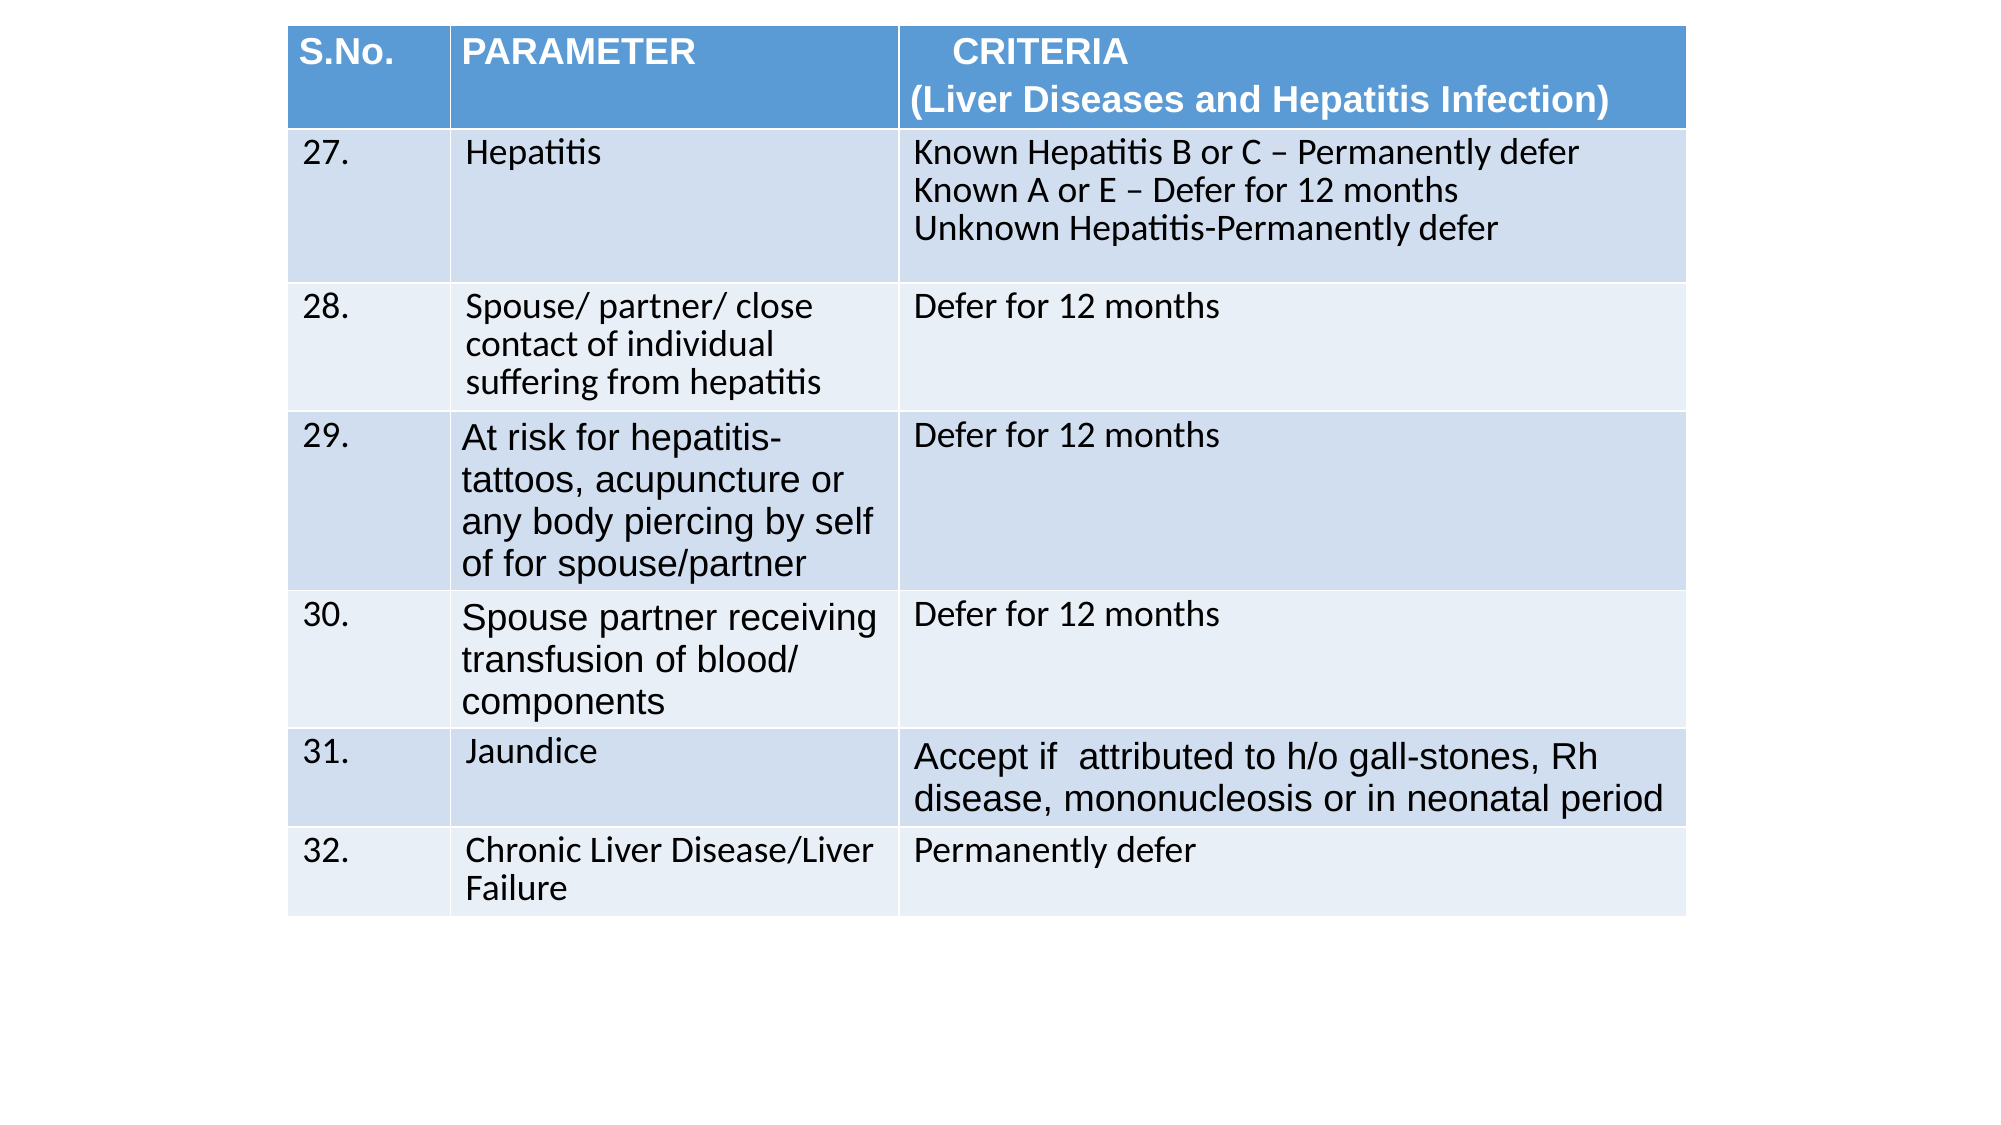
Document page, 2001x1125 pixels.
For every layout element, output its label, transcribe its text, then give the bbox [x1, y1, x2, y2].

table_cell Defer for 12 months [900, 591, 1686, 727]
table_cell Accept if attributed to h/o gall-stones, Rh disease, mononucleosis or in neonatal period [900, 729, 1686, 826]
table_cell Jaundice [451, 729, 898, 826]
table_cell 28. [288, 284, 450, 410]
table_cell Defer for 12 months [900, 284, 1686, 410]
table_cell 31. [288, 729, 450, 826]
table_cell Hepatitis [451, 130, 898, 282]
table_header CRITERIA (Liver Diseases and Hepatitis Infection) [900, 26, 1686, 128]
table_cell Spouse/ partner/ close contact of individual suffering from hepatitis [451, 284, 898, 410]
table_cell Defer for 12 months [900, 412, 1686, 590]
table_cell 27. [288, 130, 450, 282]
table_cell Chronic Liver Disease/Liver Failure [451, 828, 898, 916]
table_header S.No. [288, 26, 450, 128]
table_cell Known Hepatitis B or C – Permanently defer Known A or E – Defer for 12 months Unknown Hepatitis-Permanently defer [900, 130, 1686, 282]
table_header PARAMETER [451, 26, 898, 128]
table_cell Permanently defer [900, 828, 1686, 916]
table_cell 30. [288, 591, 450, 727]
table_cell 32. [288, 828, 450, 916]
table_cell 29. [288, 412, 450, 590]
table_cell At risk for hepatitis- tattoos, acupuncture or any body piercing by self of for spouse/partner [451, 412, 898, 590]
table_cell Spouse partner receiving transfusion of blood/ components [451, 591, 898, 727]
